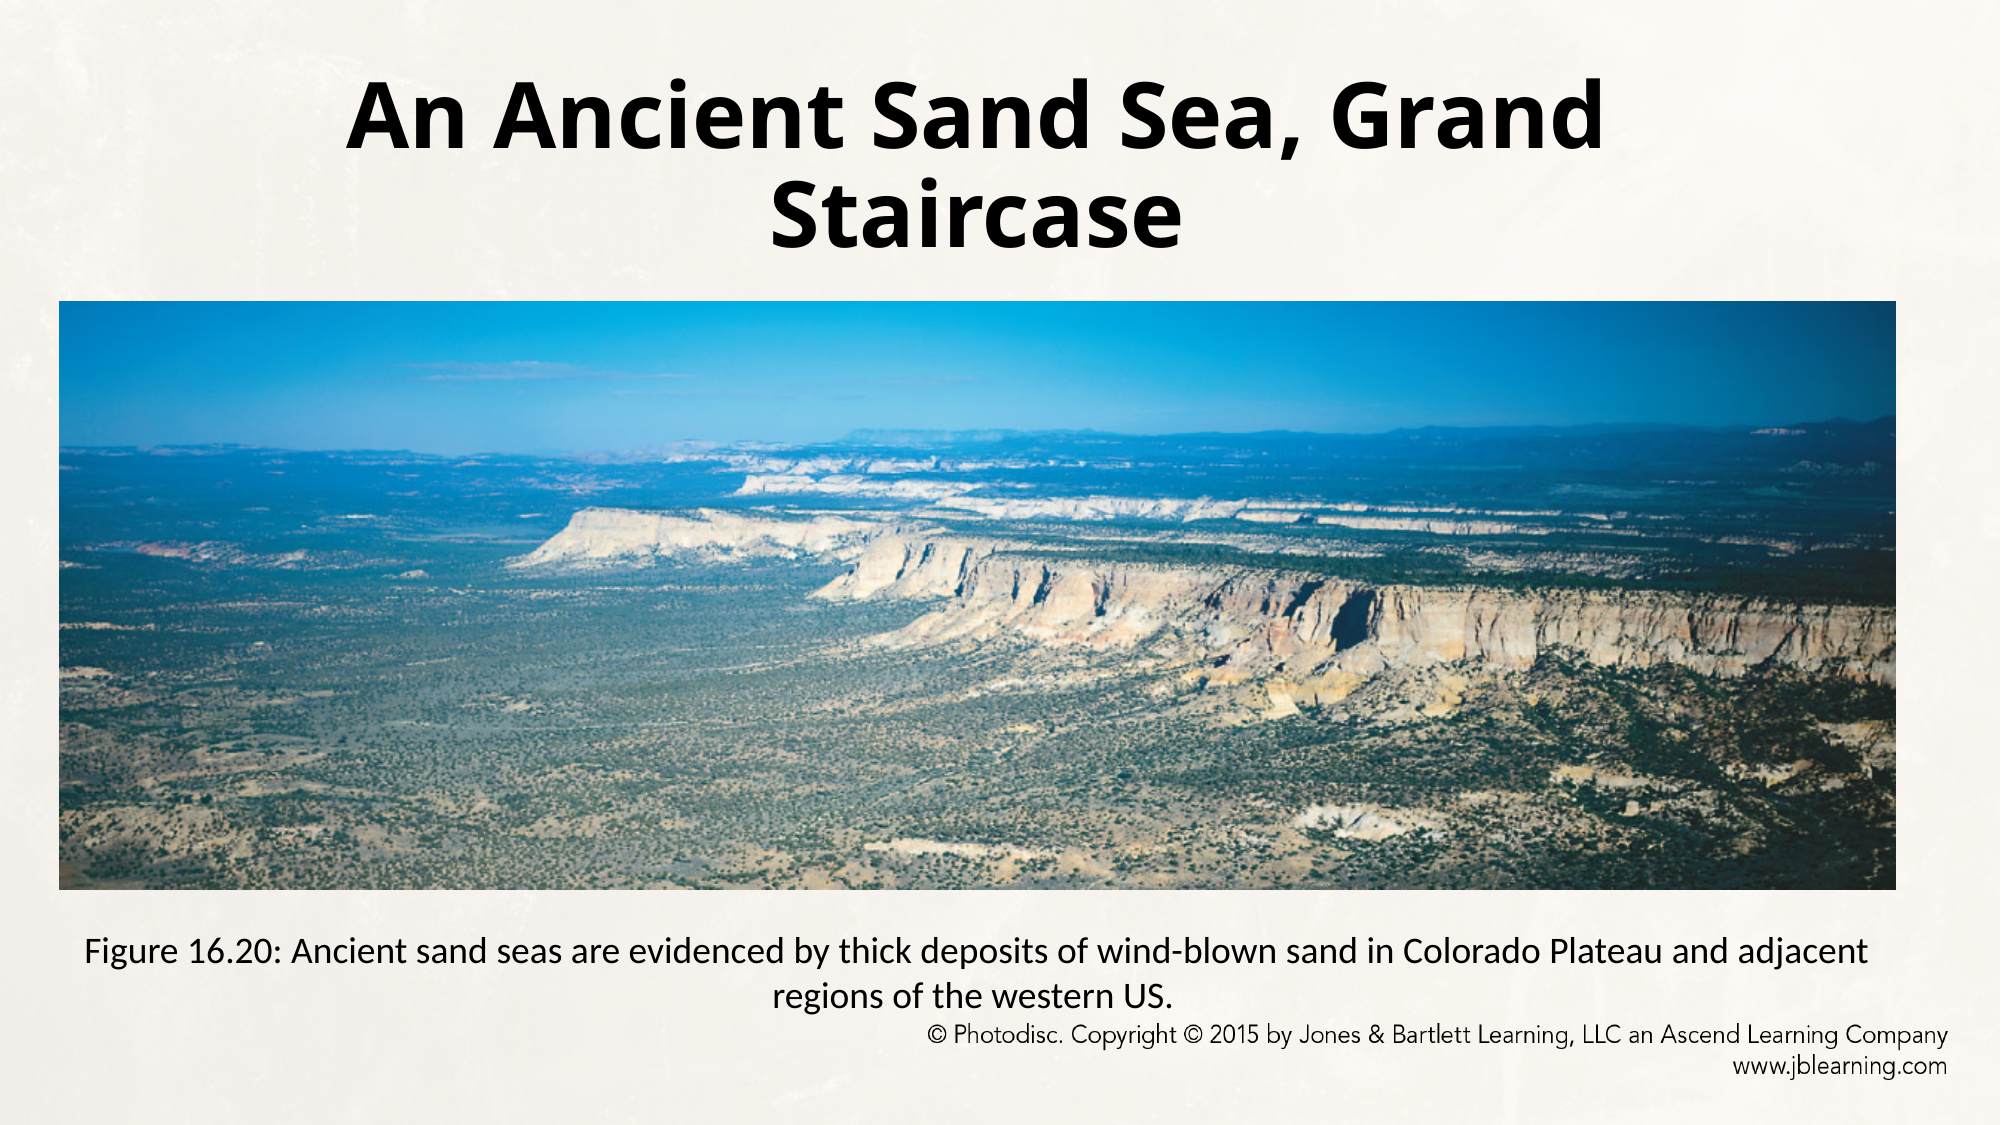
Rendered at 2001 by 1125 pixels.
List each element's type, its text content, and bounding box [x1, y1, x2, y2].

text_box Figure 16.20: Ancient sand seas are evidenced by thick deposits of wind-blown sand in Colorado Plateau and adjacent regions of the western US. [26, 918, 1929, 1024]
title An Ancient Sand Sea, Grand Staircase [115, 59, 1841, 278]
picture [0, 0, 2000, 1125]
